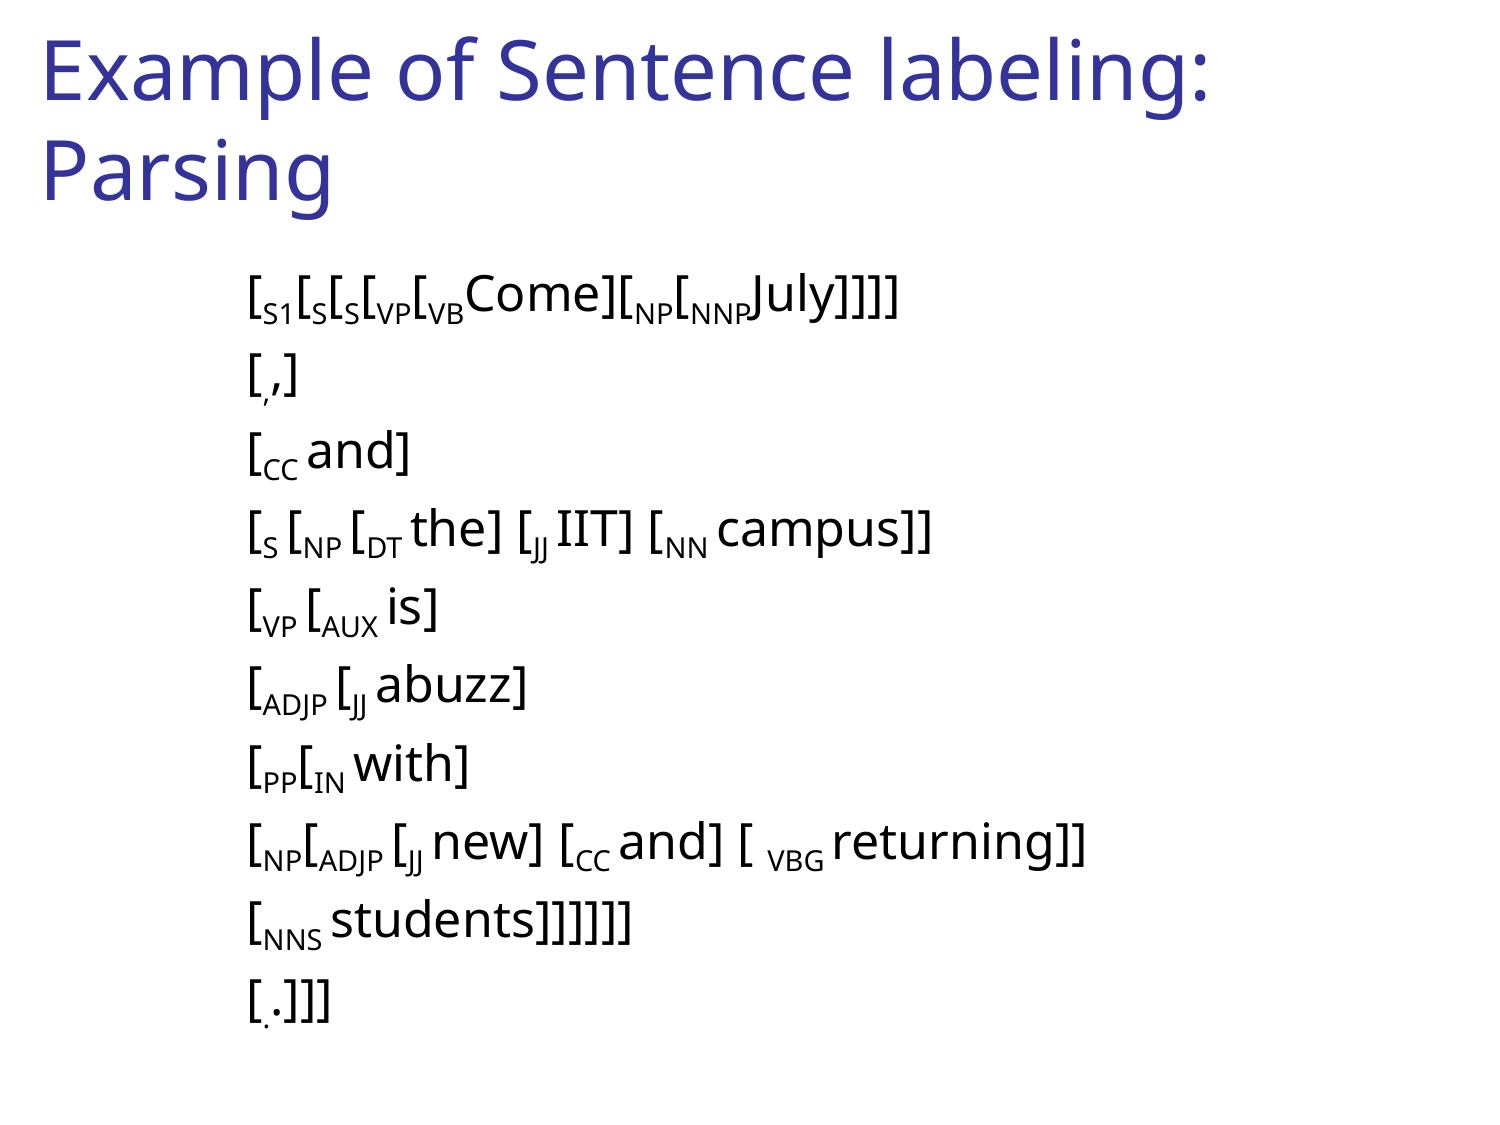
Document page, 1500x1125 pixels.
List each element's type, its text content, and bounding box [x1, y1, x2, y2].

title Example of Sentence labeling: Parsing [24, 124, 1378, 226]
list [S1[S[S[VP[VBCome][NP[NNPJuly]]]] [,,] [CC and] [S [NP [DT the] [JJ IIT] [NN campus]] [VP [AUX is] [ADJP [JJ abuzz] [PP[IN with] [NP[ADJP [JJ new] [CC and] [ VBG returning]] [NNS students]]]]]] [..]]] [174, 237, 1373, 860]
